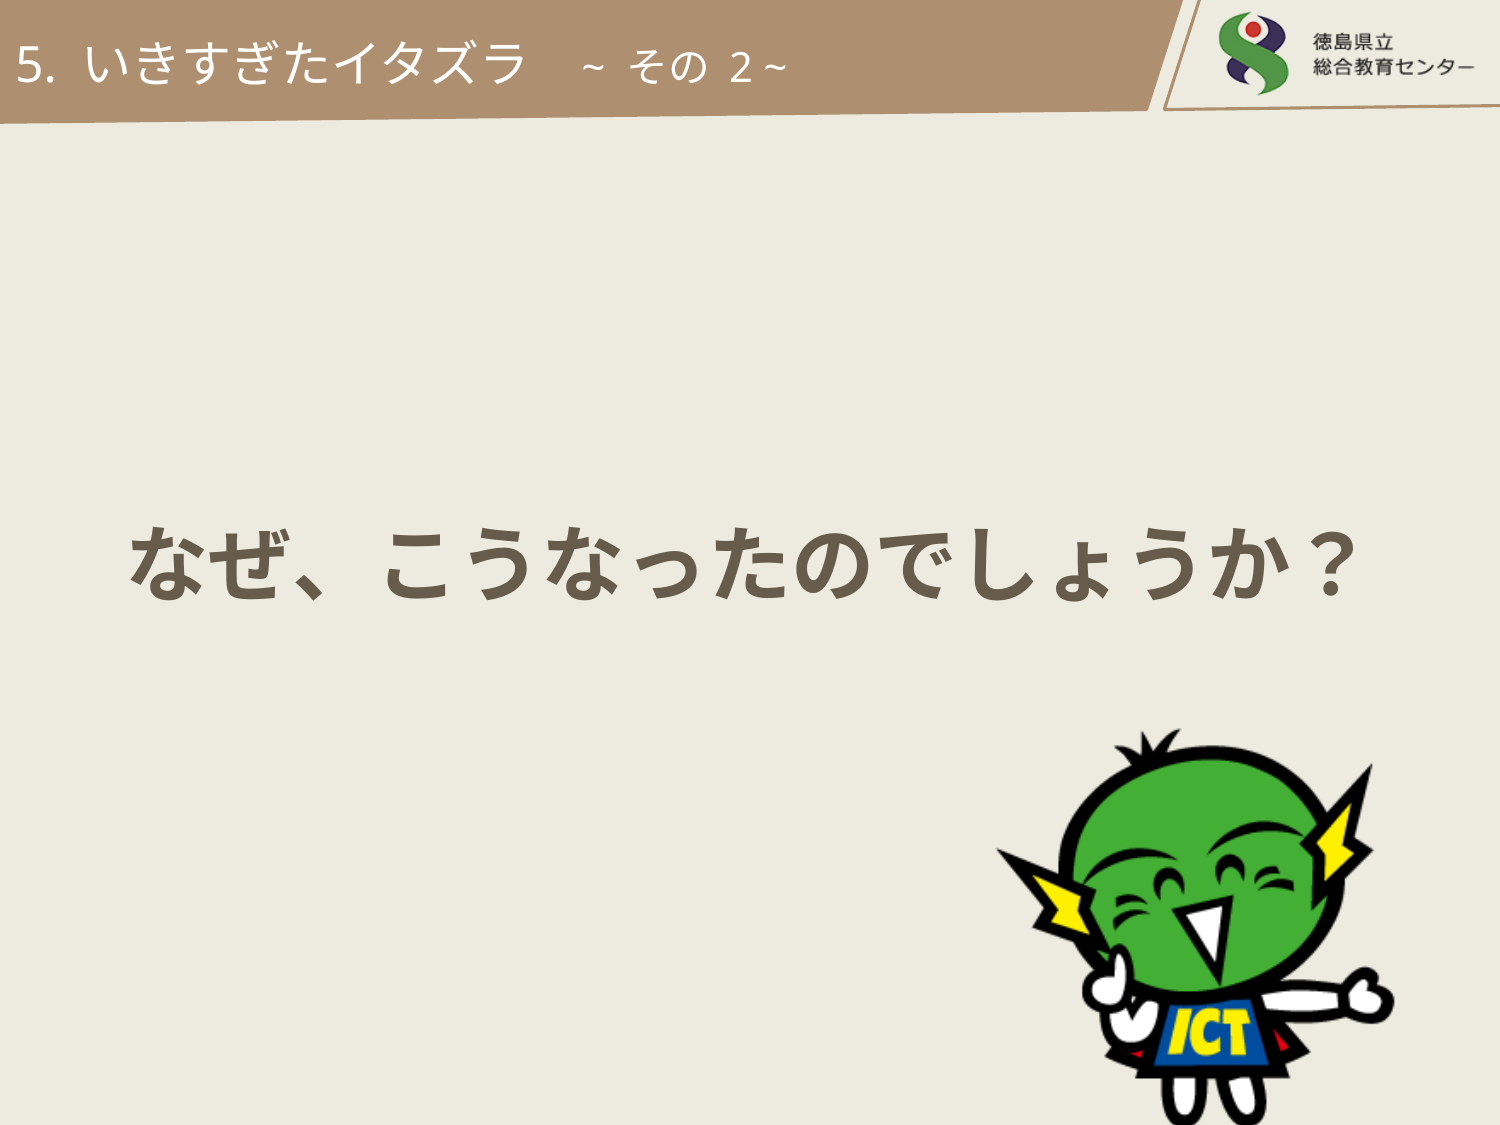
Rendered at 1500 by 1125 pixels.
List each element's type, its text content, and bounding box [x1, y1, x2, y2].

title 5. いきすぎたイタズラ ~ その 2 ~ [0, 0, 1294, 134]
picture [982, 715, 1410, 1125]
text_box なぜ、こうなったのでしょうか？ [0, 504, 1500, 620]
picture [1294, 11, 1475, 97]
